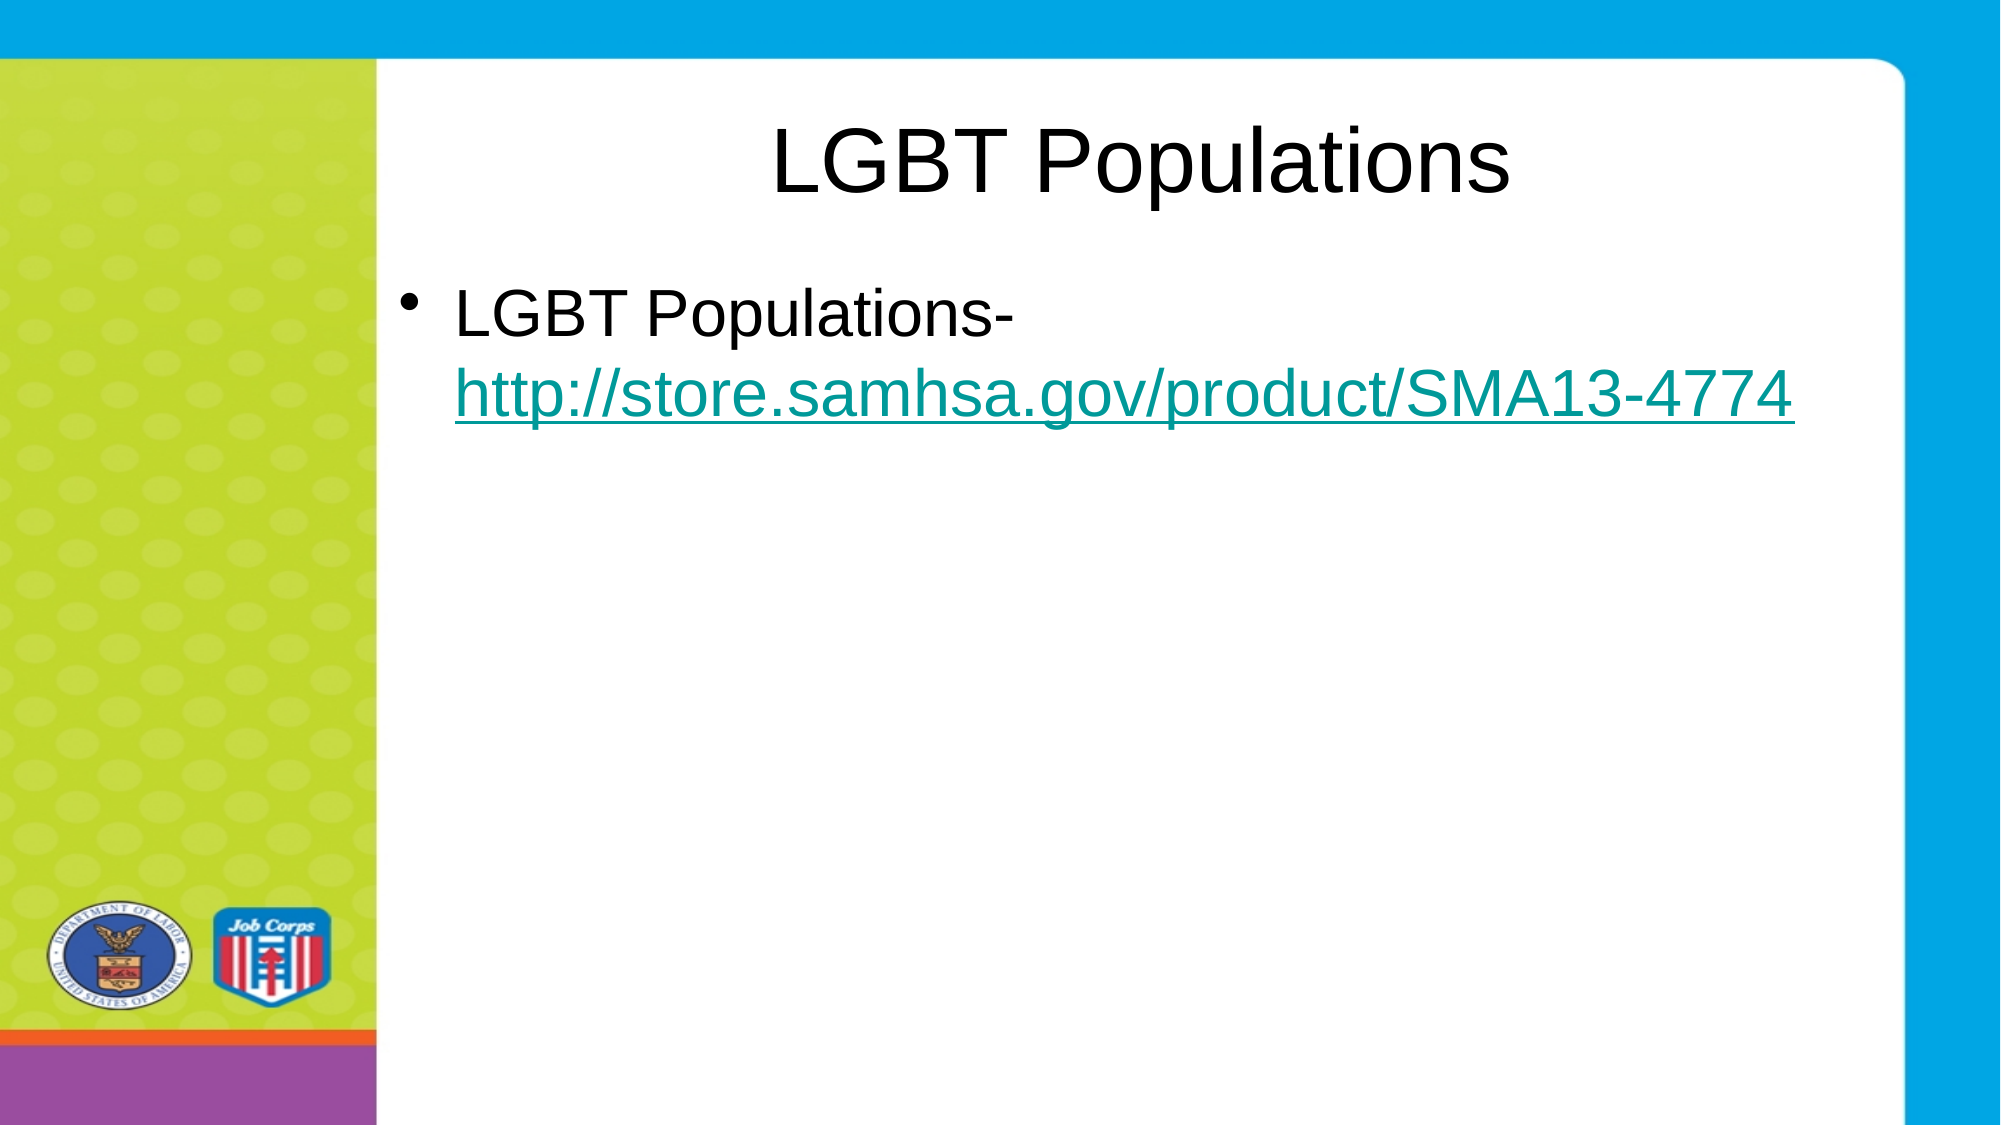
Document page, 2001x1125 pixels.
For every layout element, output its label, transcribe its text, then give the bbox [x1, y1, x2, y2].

picture [0, 58, 1906, 1125]
title LGBT Populations [383, 62, 1901, 251]
list LGBT Populations- http://store.samhsa.gov/product/SMA13-4774 [383, 262, 1901, 926]
